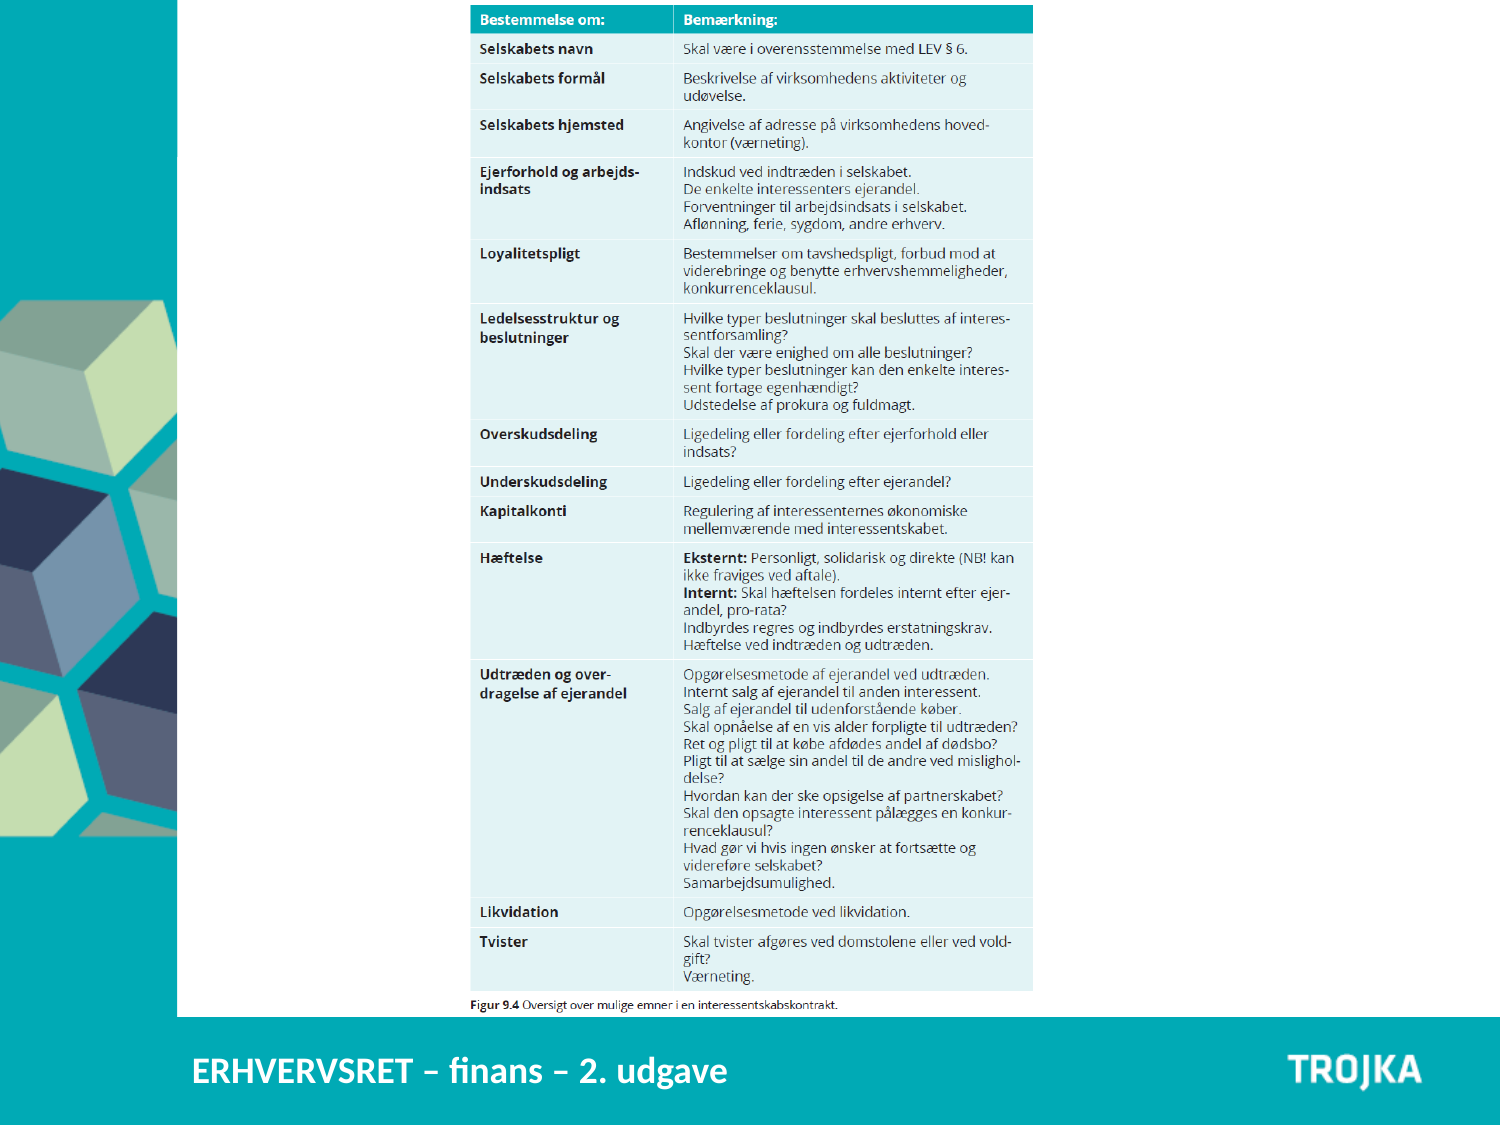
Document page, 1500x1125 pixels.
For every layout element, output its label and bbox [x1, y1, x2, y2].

picture [463, 0, 1037, 1017]
